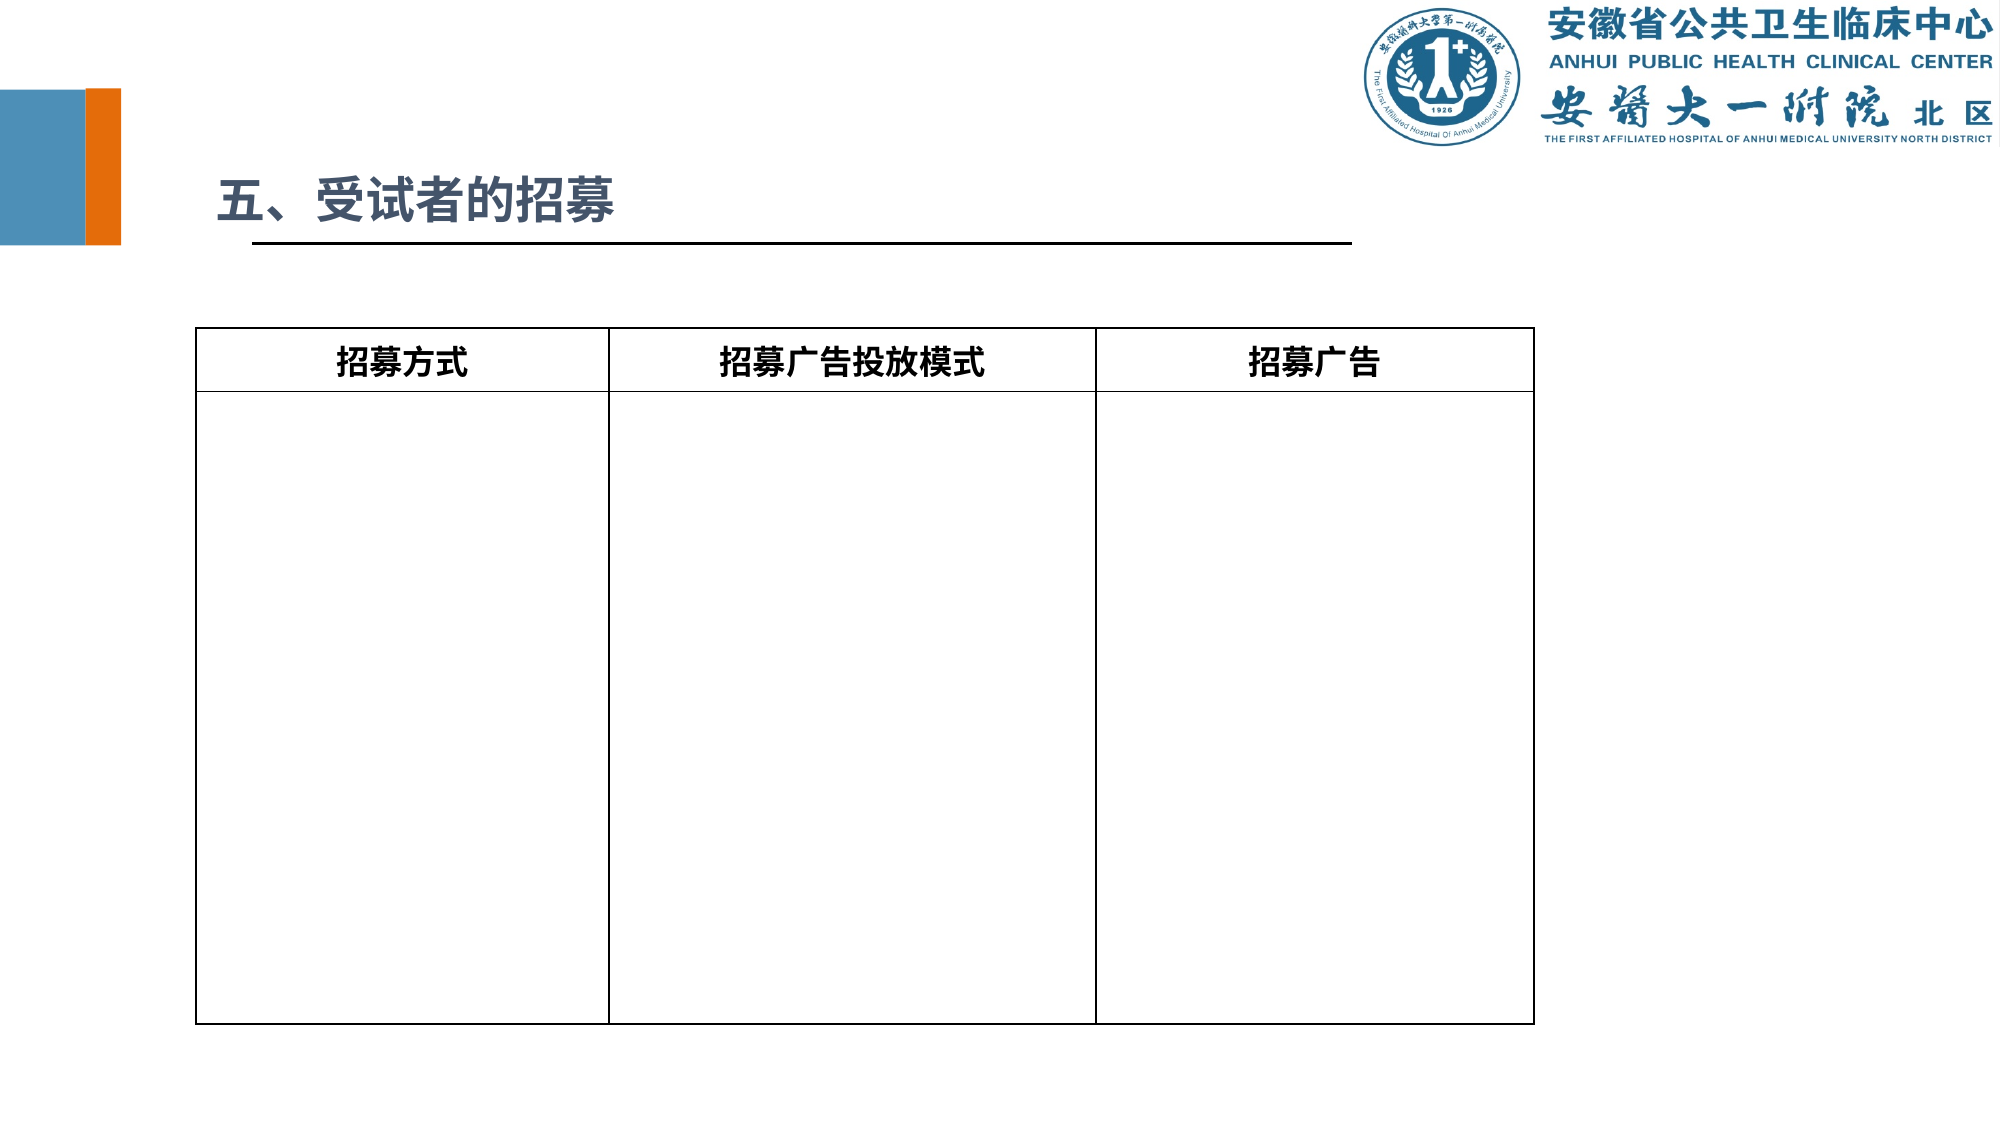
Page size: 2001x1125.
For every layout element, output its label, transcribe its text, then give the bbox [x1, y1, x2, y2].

picture [1360, 0, 2000, 147]
table_cell [1097, 392, 1533, 1023]
table_header 招募广告投放模式 [610, 329, 1095, 391]
text_box [0, 89, 85, 246]
table_cell [197, 392, 608, 1023]
table_header 招募广告 [1097, 329, 1533, 391]
text_box 五、受试者的招募 [20, 148, 1521, 249]
table_header 招募方式 [197, 329, 608, 391]
table_cell [610, 392, 1095, 1023]
text_box [85, 88, 122, 246]
